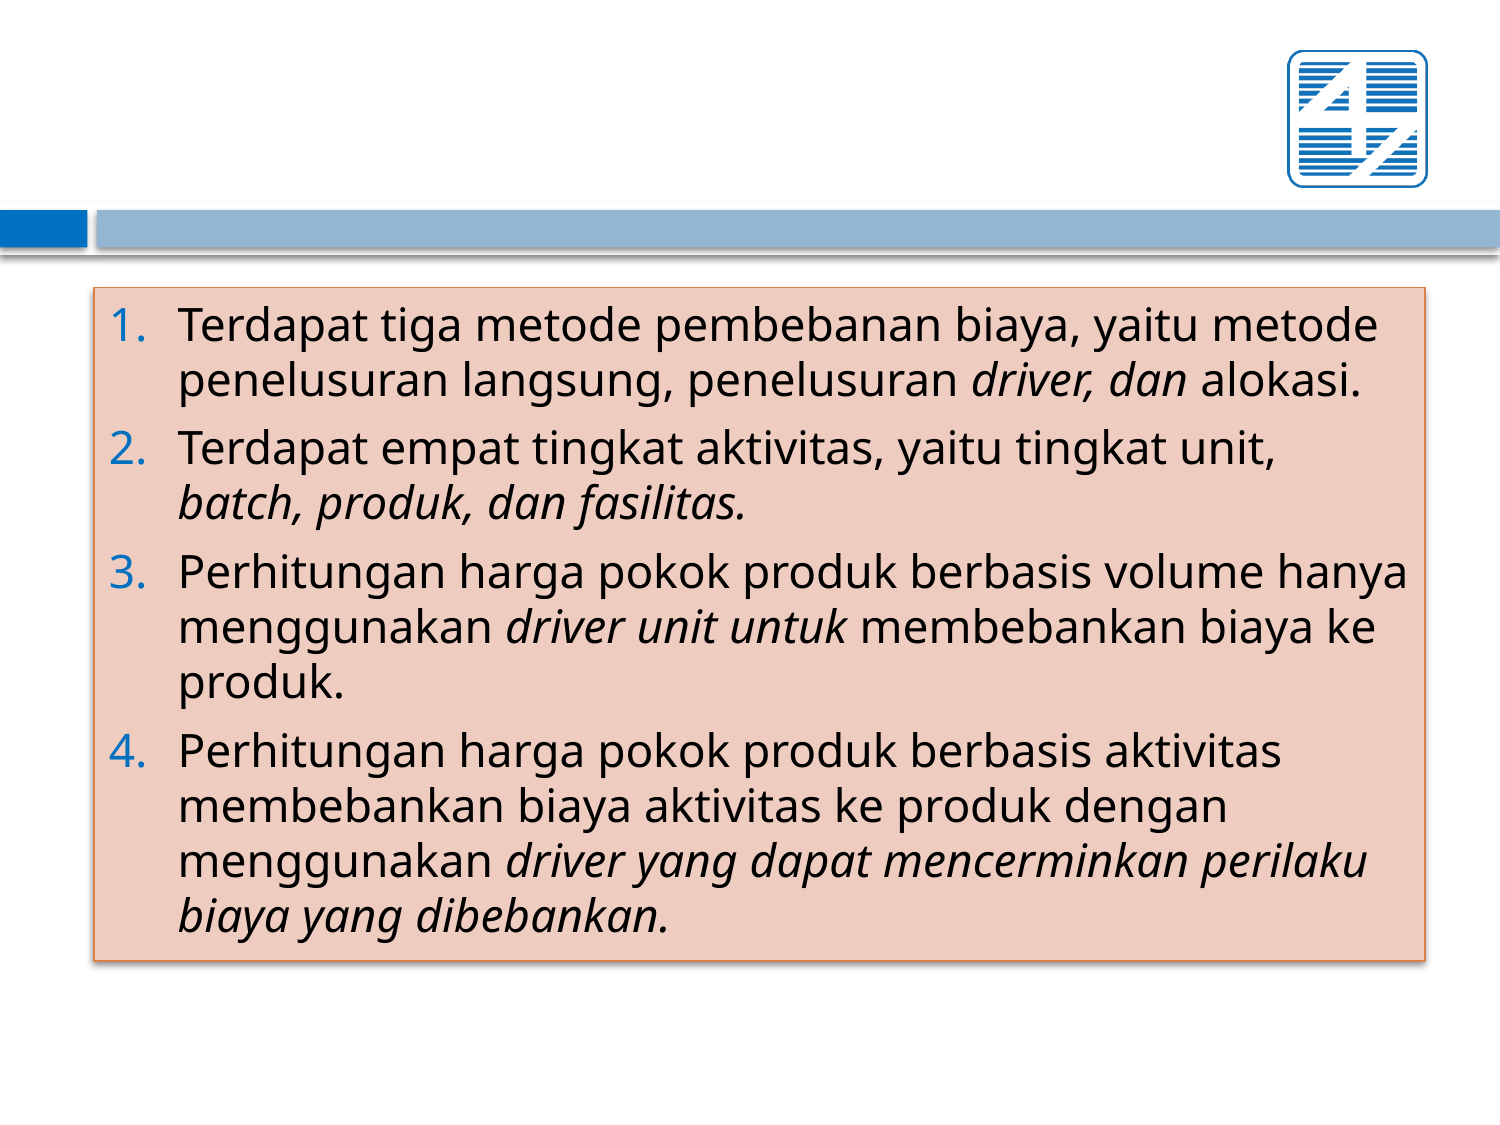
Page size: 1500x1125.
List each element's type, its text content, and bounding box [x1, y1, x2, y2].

list Terdapat tiga metode pembebanan biaya, yaitu metode penelusuran langsung, penelusuran driver, dan alokasi. Terdapat empat tingkat aktivitas, yaitu tingkat unit, batch, produk, dan fasilitas. Perhitungan harga pokok produk berbasis volume hanya menggunakan driver unit untuk membebankan biaya ke produk. Perhitungan harga pokok produk berbasis aktivitas membebankan biaya aktivitas ke produk dengan menggunakan driver yang dapat mencerminkan perilaku biaya yang dibebankan. [93, 287, 1426, 962]
picture [1287, 50, 1428, 188]
